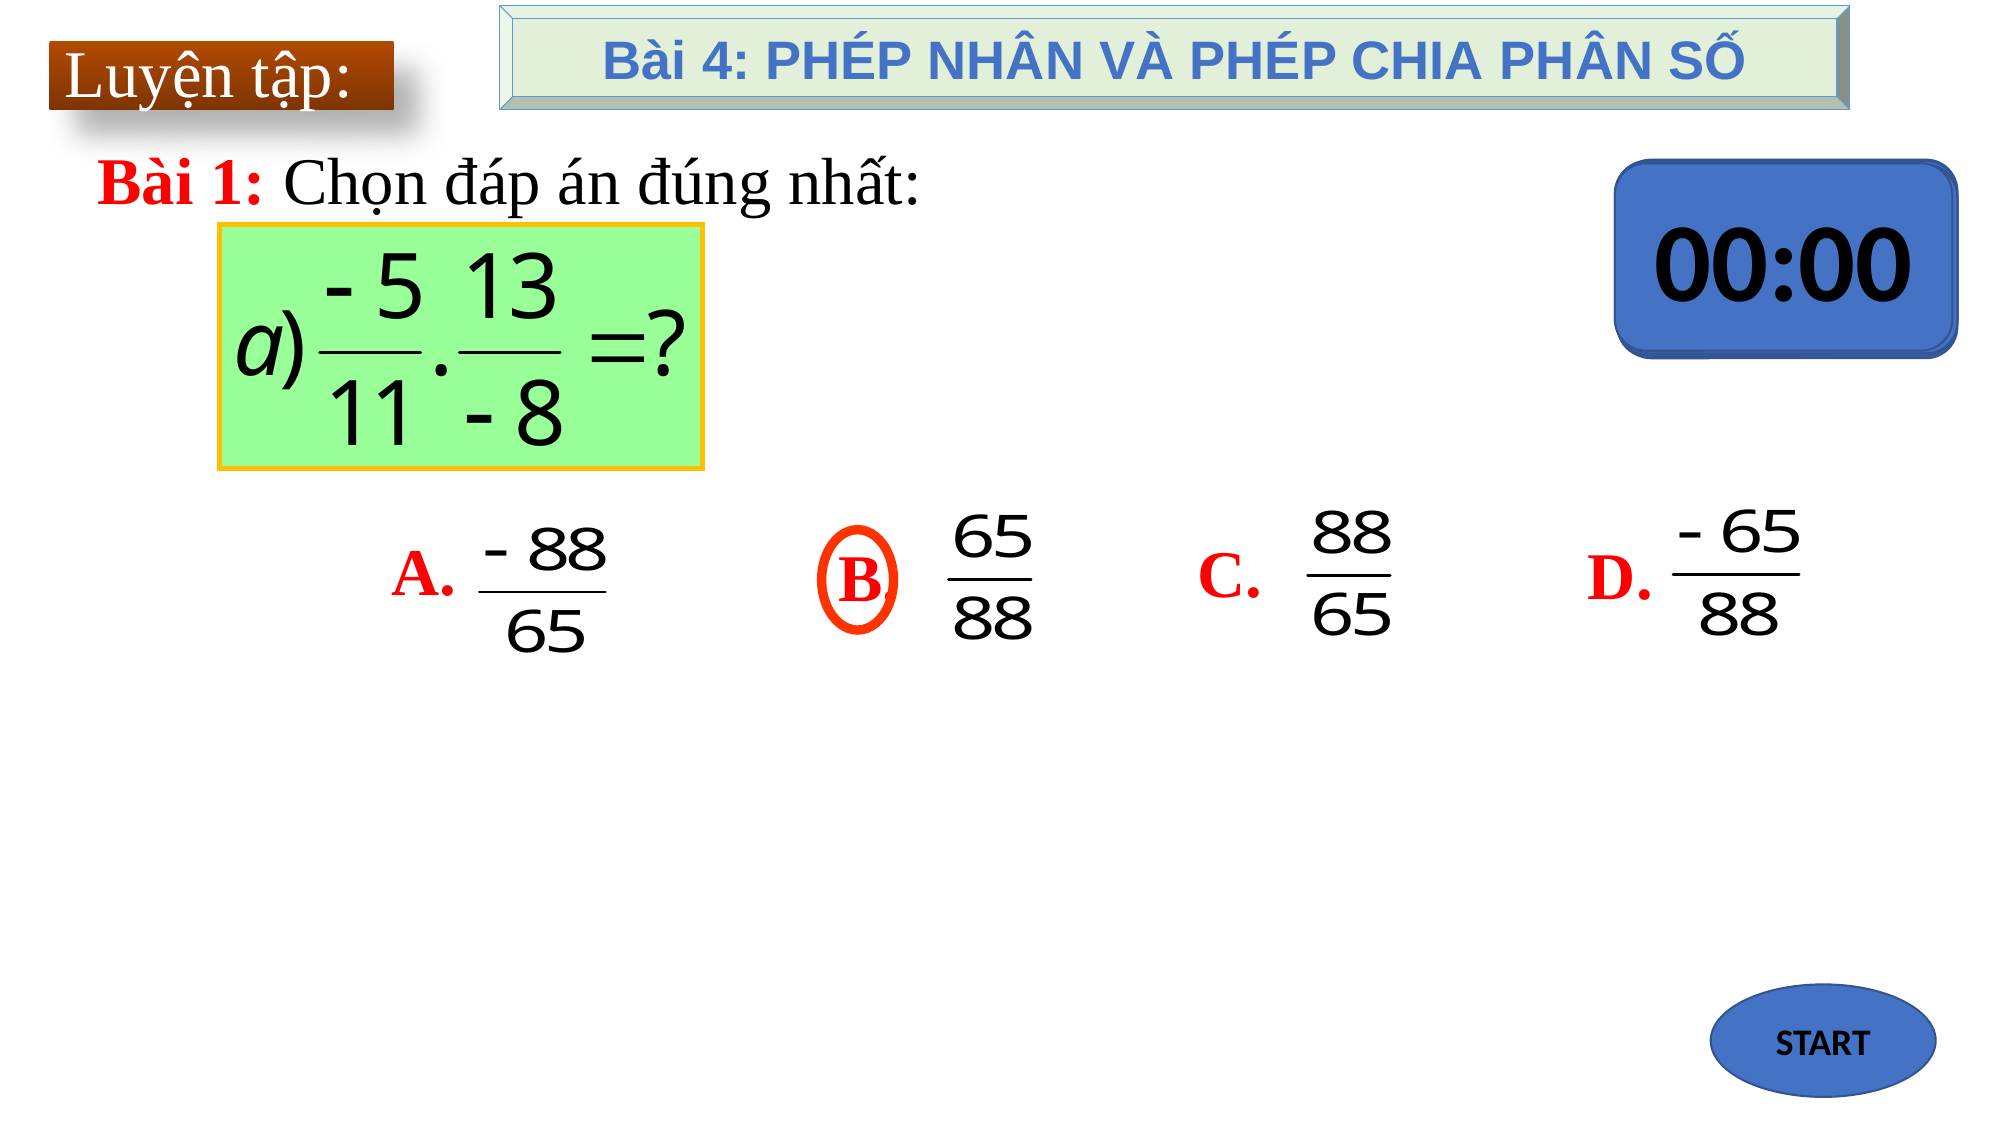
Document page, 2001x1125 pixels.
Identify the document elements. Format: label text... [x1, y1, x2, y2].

text_box Bài 4: PHÉP NHÂN VÀ PHÉP CHIA PHÂN SỐ [499, 5, 1851, 110]
text_box D. [1573, 525, 1661, 621]
text_box 00:06 [1637, 159, 1958, 186]
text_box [937, 497, 1043, 654]
text_box 00:00 [1613, 162, 1954, 352]
text_box Bài 1: Chọn đáp án đúng nhất: [82, 130, 1939, 226]
text_box 00:14 [1625, 328, 1959, 360]
text_box 00:01 [1636, 169, 1959, 355]
text_box B. [823, 527, 937, 623]
text_box [500, 8, 512, 107]
text_box A. [376, 521, 468, 616]
text_box [820, 528, 895, 632]
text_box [1296, 493, 1402, 649]
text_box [1661, 492, 1812, 649]
text_box 00:00 [502, 6, 1848, 18]
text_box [221, 226, 700, 466]
text_box START [1709, 983, 1937, 1098]
text_box Luyện tập: [49, 41, 394, 110]
text_box C. [1182, 522, 1296, 618]
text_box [468, 510, 618, 666]
